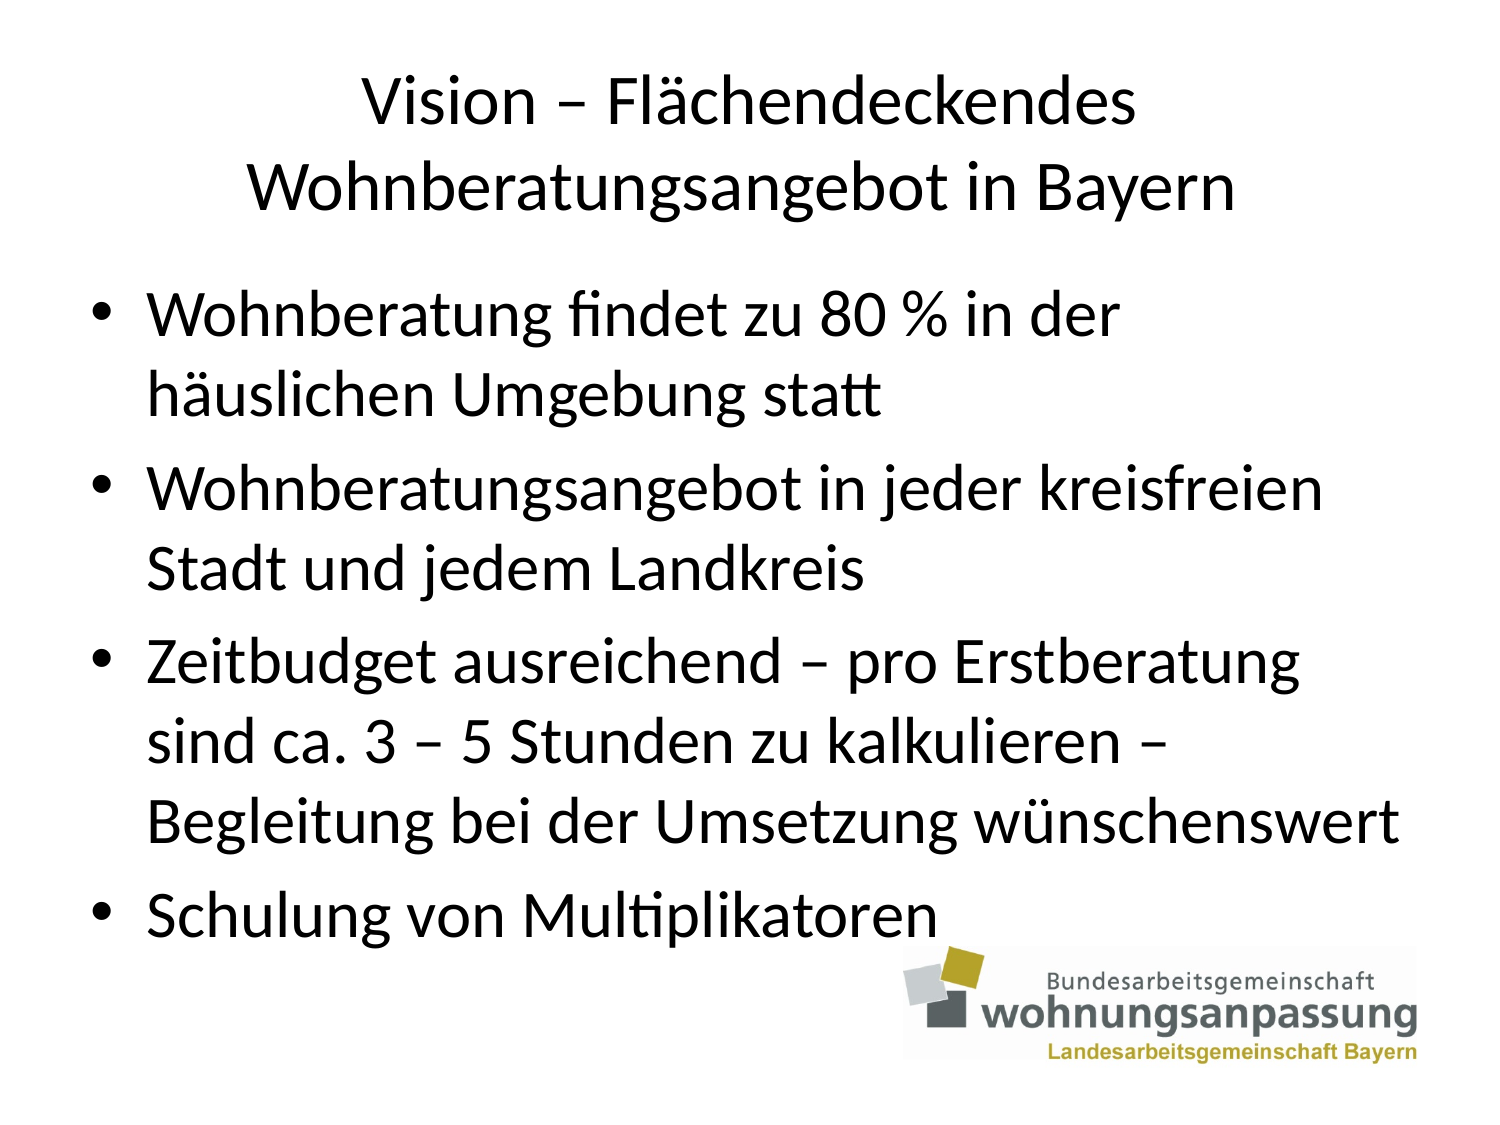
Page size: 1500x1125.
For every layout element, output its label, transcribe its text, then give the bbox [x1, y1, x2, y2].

list Wohnberatung findet zu 80 % in der häuslichen Umgebung statt Wohnberatungsangebot in jeder kreisfreien Stadt und jedem Landkreis Zeitbudget ausreichend – pro Erstberatung sind ca. 3 – 5 Stunden zu kalkulieren – Begleitung bei der Umsetzung wünschenswert Schulung von Multiplikatoren [75, 262, 1425, 1005]
picture [903, 946, 1477, 1083]
title Vision – Flächendeckendes Wohnberatungsangebot in Bayern [75, 45, 1425, 233]
